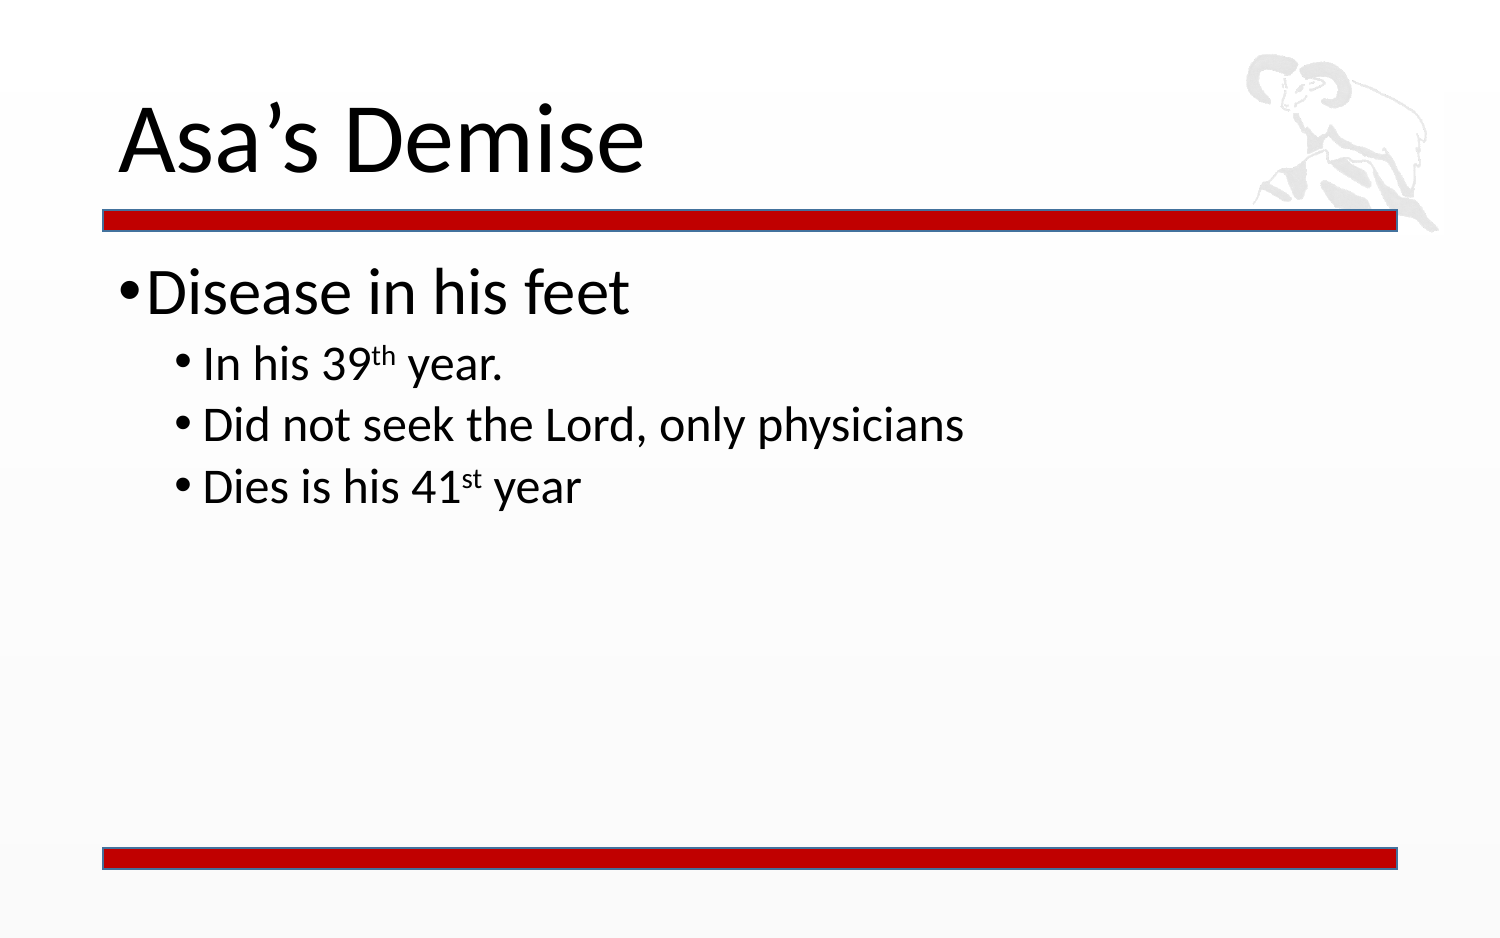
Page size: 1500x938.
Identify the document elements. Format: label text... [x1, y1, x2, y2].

list Disease in his feet In his 39th year. Did not seek the Lord, only physicians Dies is his 41st year [103, 249, 1397, 845]
title Asa’s Demise [103, 49, 1397, 232]
